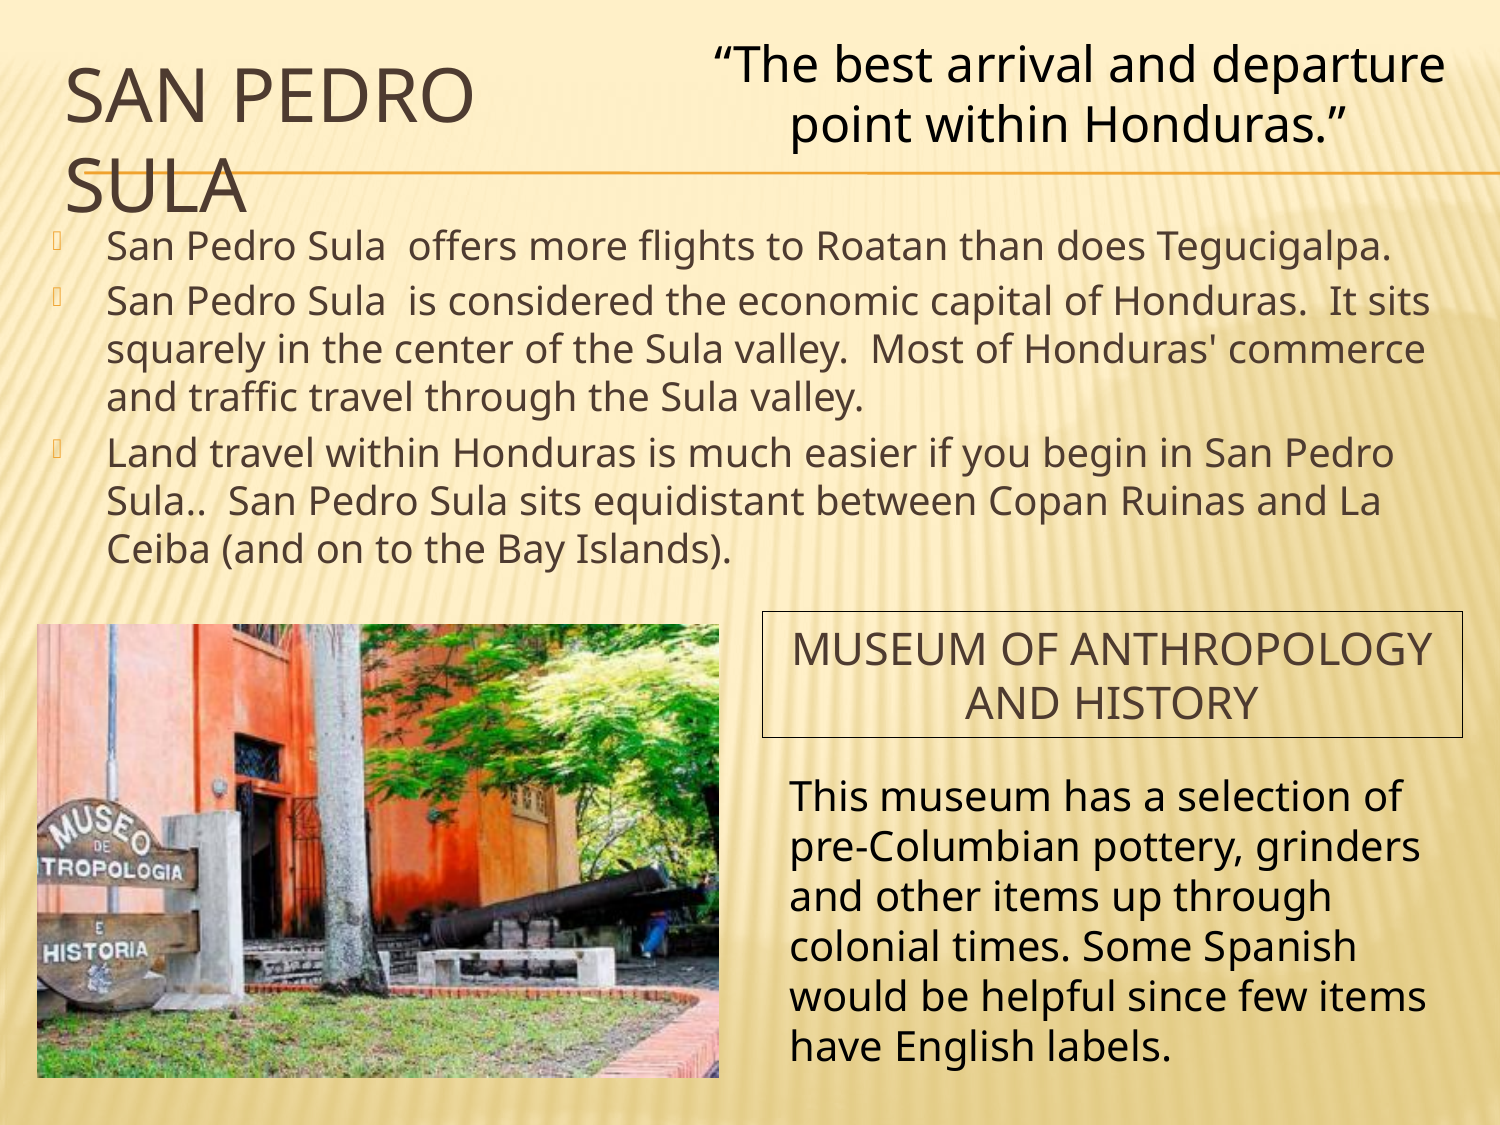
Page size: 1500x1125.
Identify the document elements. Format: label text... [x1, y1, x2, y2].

picture [37, 624, 720, 1079]
title San Pedro Sula [50, 75, 663, 200]
text_box “The best arrival and departure point within Honduras.” [699, 24, 1463, 205]
text_box This museum has a selection of pre-Columbian pottery, grinders and other items up through colonial times. Some Spanish would be helpful since few items have English labels. [774, 762, 1463, 1078]
text_box Museum of anthropology and History [762, 611, 1463, 738]
list San Pedro Sula offers more flights to Roatan than does Tegucigalpa. San Pedro Sula is considered the economic capital of Honduras. It sits squarely in the center of the Sula valley. Most of Honduras' commerce and traffic travel through the Sula valley. Land travel within Honduras is much easier if you begin in San Pedro Sula.. San Pedro Sula sits equidistant between Copan Ruinas and La Ceiba (and on to the Bay Islands). [37, 212, 1450, 613]
